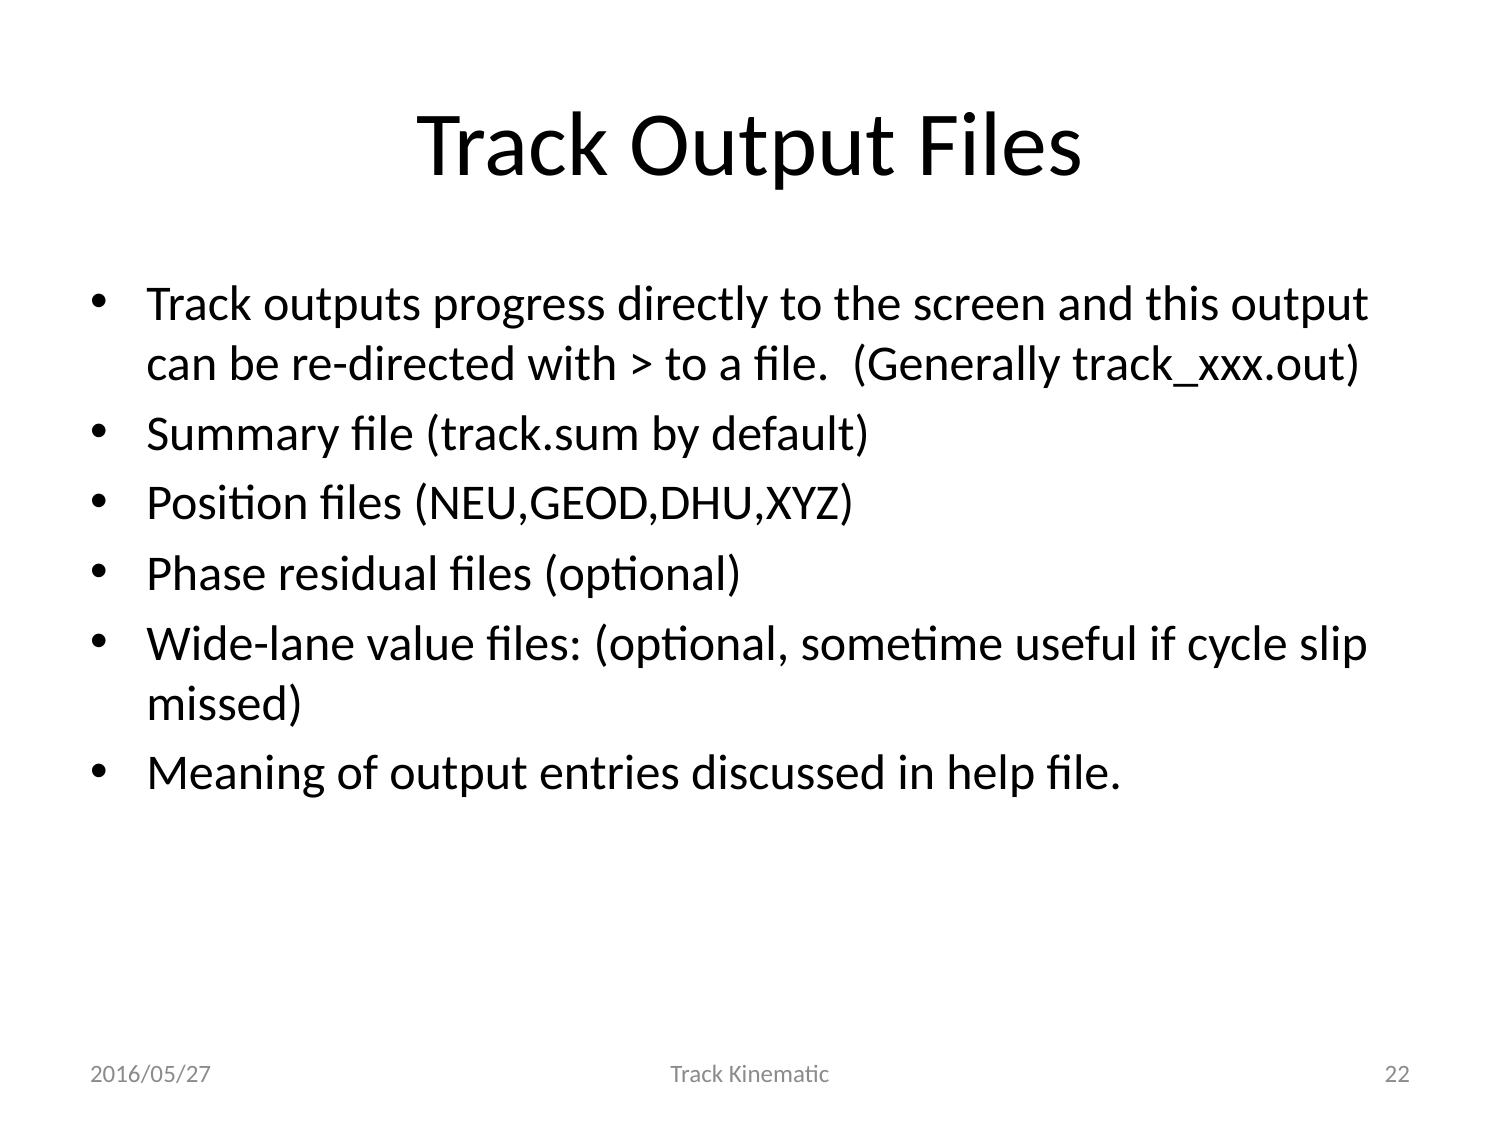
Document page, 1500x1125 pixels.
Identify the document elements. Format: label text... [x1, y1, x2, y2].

slide_number 22 [1074, 1042, 1425, 1103]
footer Track Kinematic [512, 1042, 988, 1103]
title Track Output Files [75, 45, 1425, 233]
list Track outputs progress directly to the screen and this output can be re-directed with > to a file. (Generally track_xxx.out) Summary file (track.sum by default) Position files (NEU,GEOD,DHU,XYZ) Phase residual files (optional) Wide-lane value files: (optional, sometime useful if cycle slip missed) Meaning of output entries discussed in help file. [75, 262, 1425, 1005]
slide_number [75, 1042, 425, 1103]
